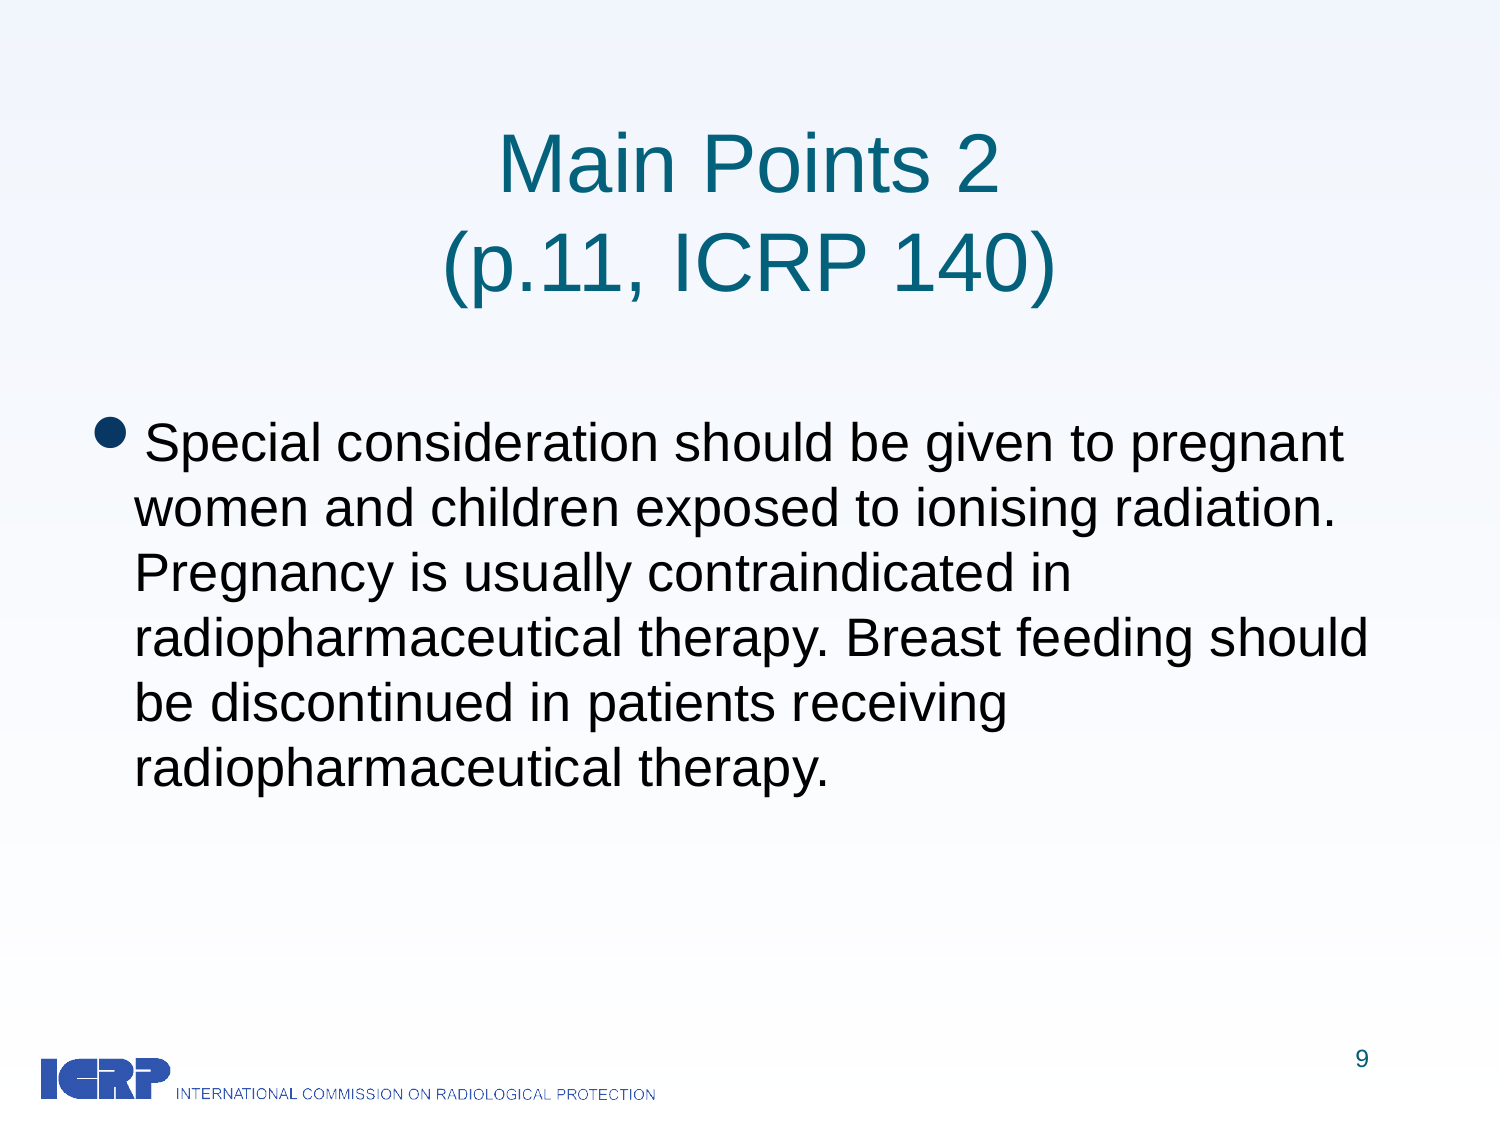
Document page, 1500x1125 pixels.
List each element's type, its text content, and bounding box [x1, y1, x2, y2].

picture [37, 1052, 663, 1105]
slide_number 9 [1299, 1037, 1425, 1073]
list Special consideration should be given to pregnant women and children exposed to ionising radiation. Pregnancy is usually contraindicated in radiopharmaceutical therapy. Breast feeding should be discontinued in patients receiving radiopharmaceutical therapy. [75, 399, 1425, 843]
title Main Points 2 (p.11, ICRP 140) [40, 111, 1460, 299]
